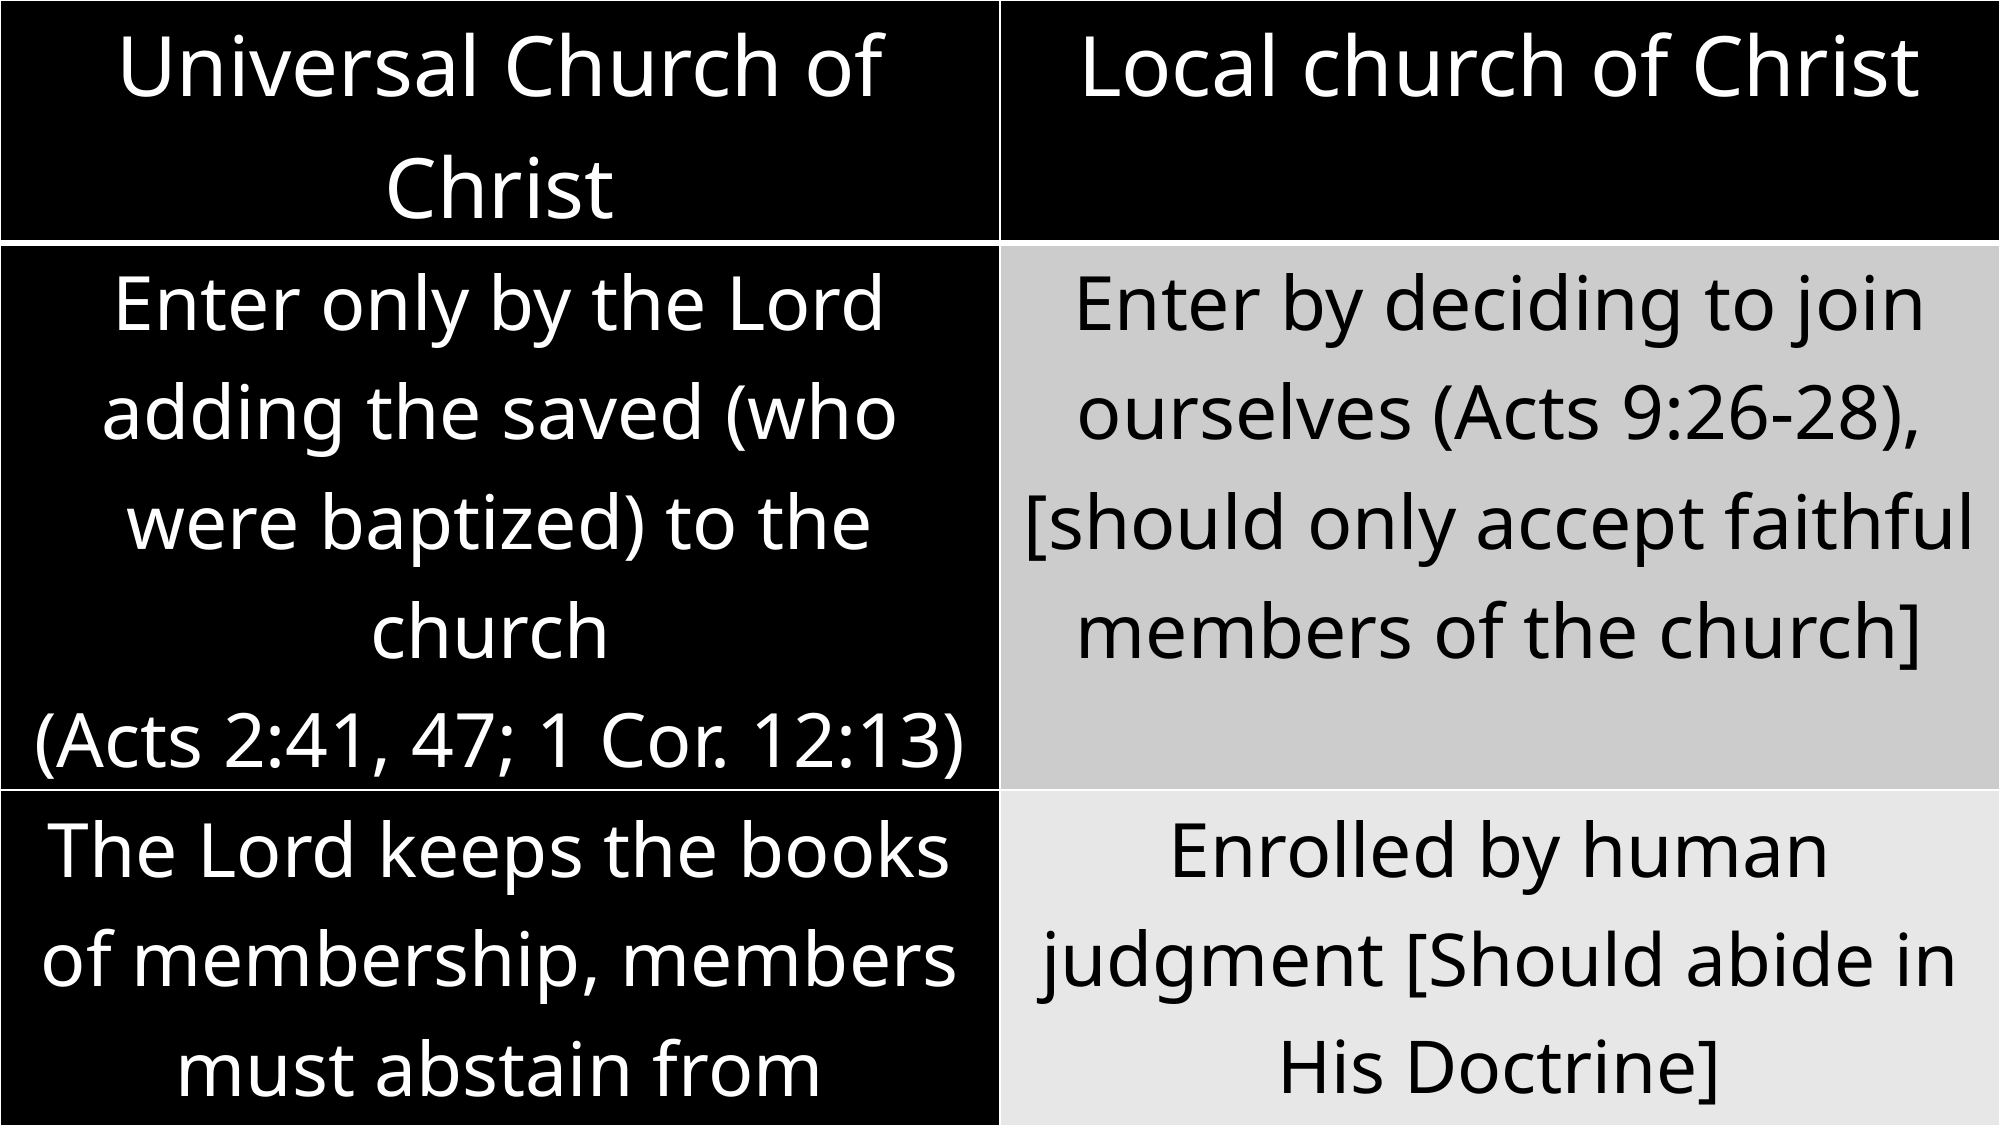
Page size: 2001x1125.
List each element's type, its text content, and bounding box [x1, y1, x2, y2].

table_cell The Lord keeps the books of membership, members must abstain from wickedness (Phil. 4:3; 2 Tim. 2:19) [1, 791, 999, 1125]
table_cell Enrolled by human judgment [Should abide in His Doctrine] (3 John 9; 2 John 9-11; Eph. 5:11) [1001, 791, 1999, 1125]
table_cell Enter only by the Lord adding the saved (who were baptized) to the church (Acts 2:41, 47; 1 Cor. 12:13) [1, 246, 999, 789]
table_header Local church of Christ [1001, 1, 1999, 240]
table_cell Enter by deciding to join ourselves (Acts 9:26-28), [should only accept faithful members of the church] [1001, 246, 1999, 789]
table_header Universal Church of Christ [1, 1, 999, 240]
